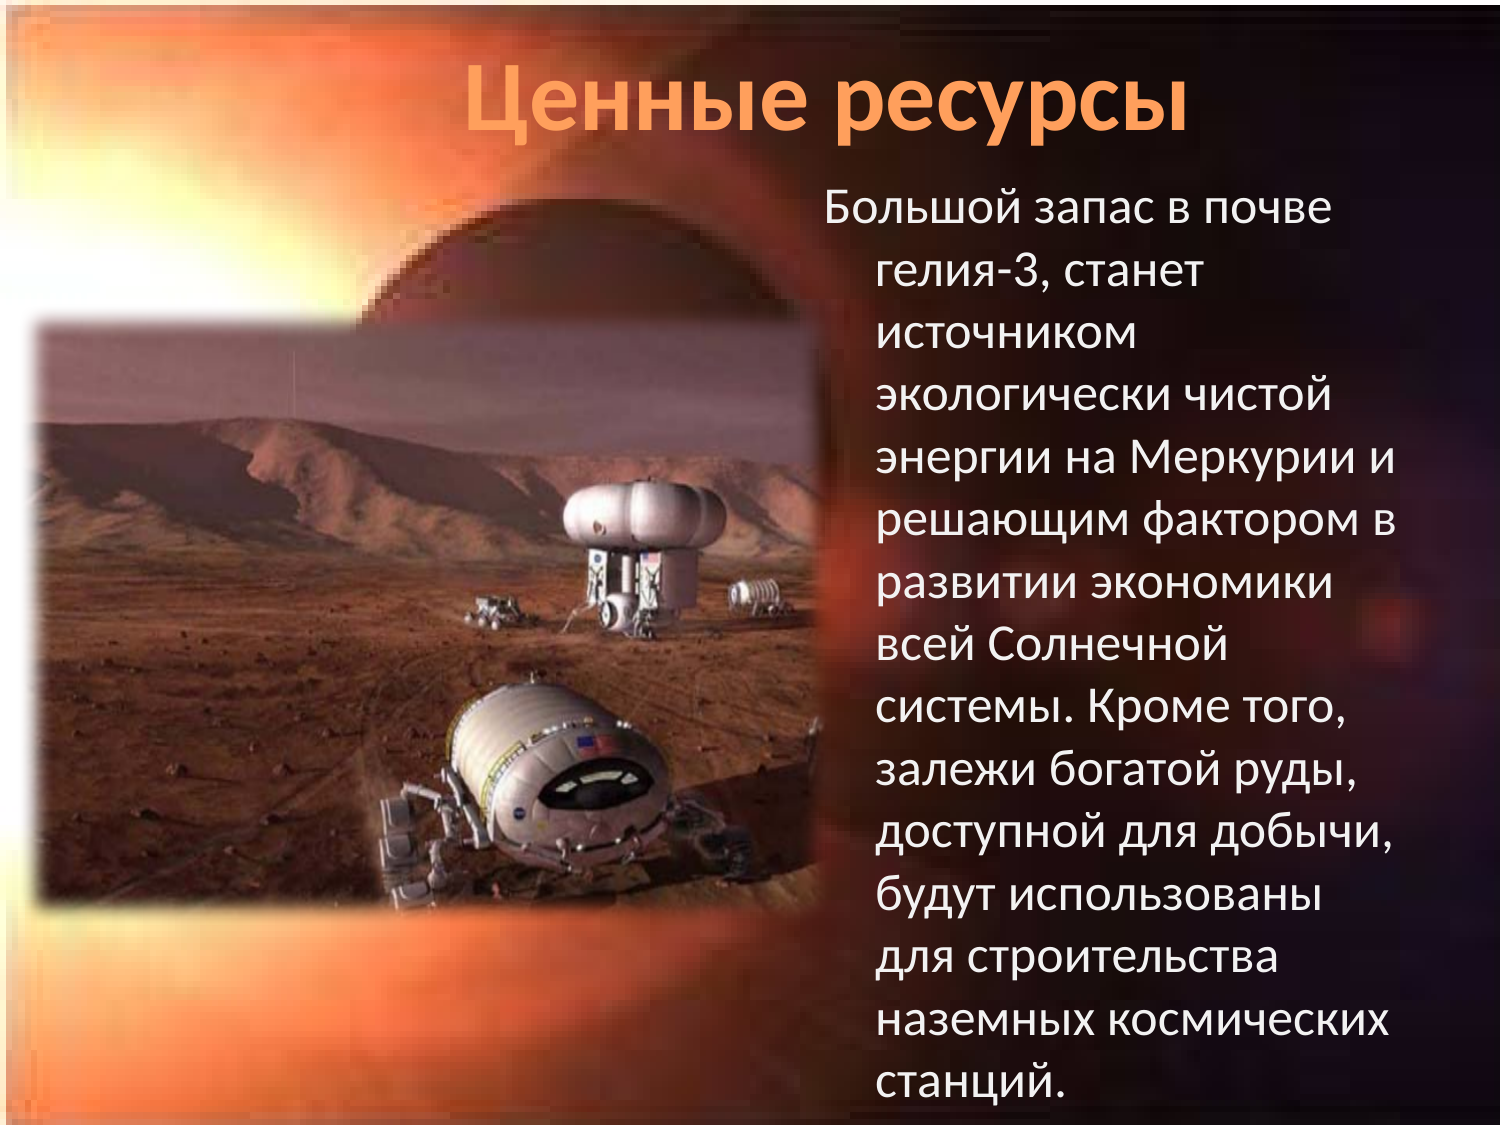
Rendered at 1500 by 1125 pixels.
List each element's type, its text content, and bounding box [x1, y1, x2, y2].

list Большой запас в почве гелия-3, станет источником экологически чистой энергии на Меркурии и решающим фактором в развитии экономики всей Солнечной системы. Кроме того, залежи богатой руды, доступной для добычи, будут использованы для строительства наземных космических станций. [808, 163, 1426, 1125]
text_box Ценные ресурсы [449, 23, 1208, 159]
picture [0, 0, 1500, 1125]
title [74, 44, 1426, 233]
